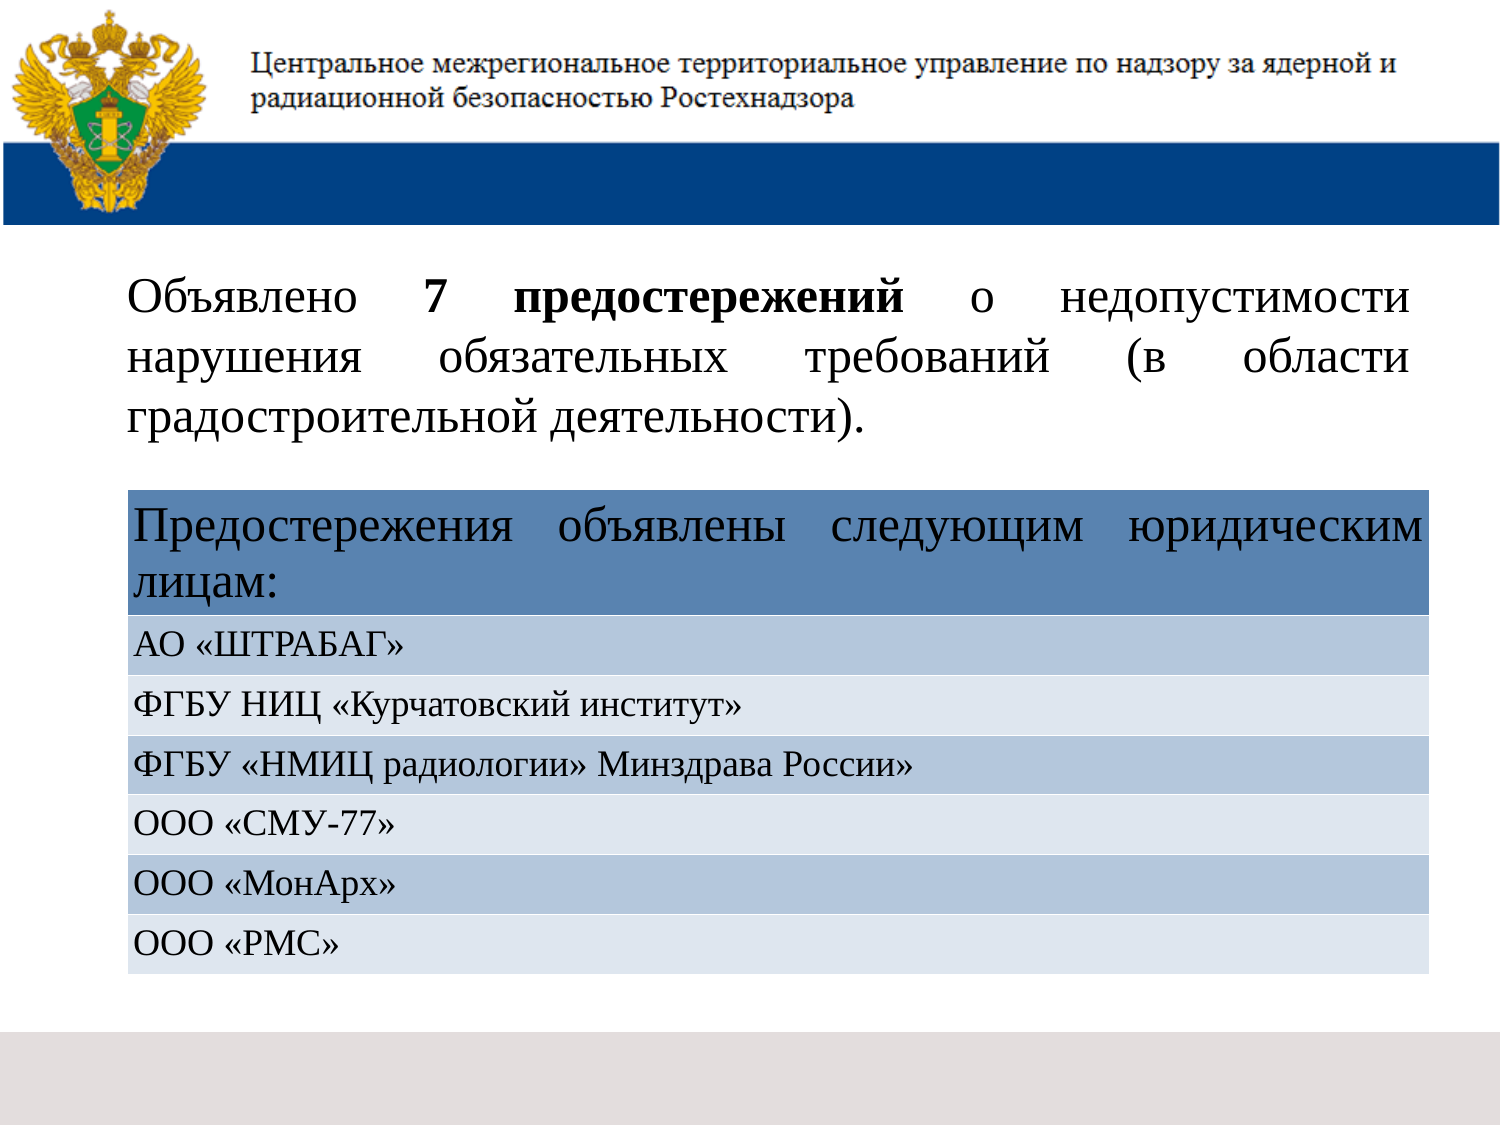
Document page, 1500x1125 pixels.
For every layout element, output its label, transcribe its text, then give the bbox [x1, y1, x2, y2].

list Объявлено 7 предостережений о недопустимости нарушения обязательных требований (в области градостроительной деятельности). [41, 255, 1425, 532]
table_header Предостережения объявлены следующим юридическим лицам: [128, 490, 1429, 615]
table_cell ООО «РМС» [128, 915, 1429, 974]
table_cell ООО «МонАрх» [128, 855, 1429, 914]
picture [0, 1032, 1500, 1125]
table_cell ФГБУ НИЦ «Курчатовский институт» [128, 676, 1429, 735]
table_cell ФГБУ «НМИЦ радиологии» Минздрава России» [128, 736, 1429, 794]
picture [2, 0, 1500, 225]
table_cell АО «ШТРАБАГ» [128, 616, 1429, 675]
table_cell ООО «СМУ-77» [128, 795, 1429, 854]
